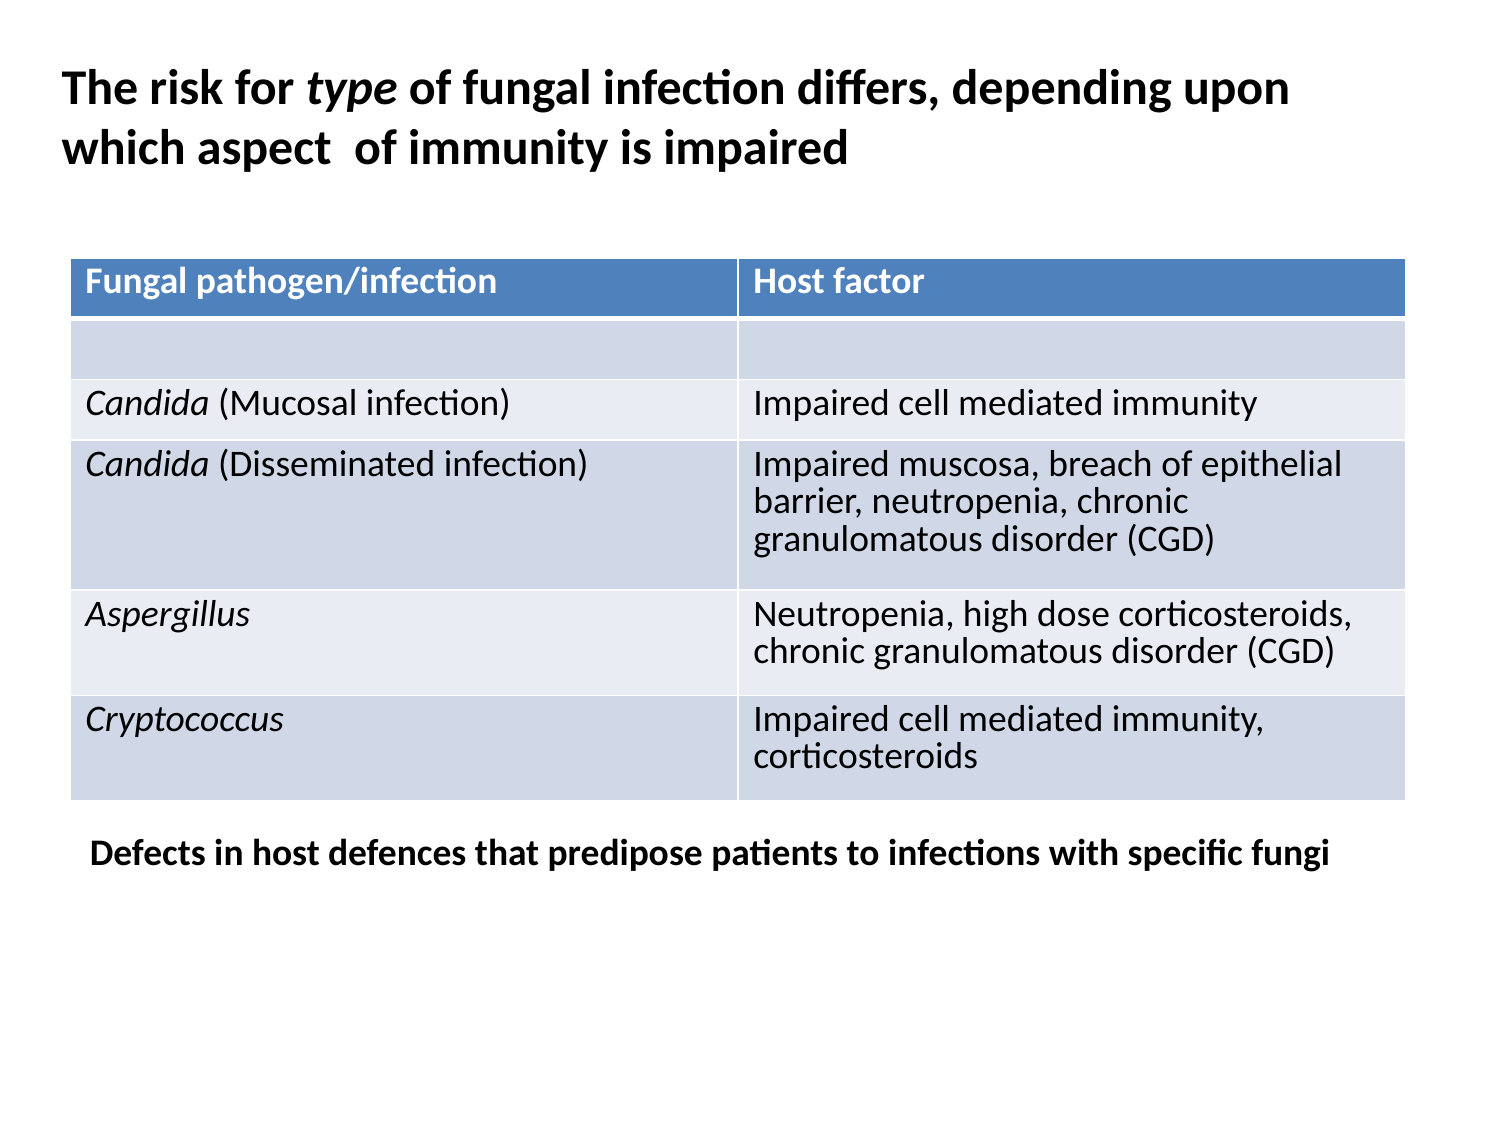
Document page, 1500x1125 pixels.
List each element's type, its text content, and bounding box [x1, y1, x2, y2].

table_cell Impaired muscosa, breach of epithelial barrier, neutropenia, chronic granulomatous disorder (CGD) [739, 441, 1405, 589]
table_cell Aspergillus [71, 591, 737, 695]
table_cell Impaired cell mediated immunity, corticosteroids [739, 696, 1405, 800]
table_header Host factor [739, 259, 1405, 316]
table_cell [71, 321, 737, 379]
table_cell Impaired cell mediated immunity [739, 380, 1405, 439]
table_cell Candida (Disseminated infection) [71, 441, 737, 589]
table_cell Candida (Mucosal infection) [71, 380, 737, 439]
table_cell Cryptococcus [71, 696, 737, 800]
table_header Fungal pathogen/infection [71, 259, 737, 316]
text_box The risk for type of fungal infection differs, depending upon which aspect of immunity is impaired [46, 46, 1318, 182]
table_cell [739, 321, 1405, 379]
table_cell Neutropenia, high dose corticosteroids, chronic granulomatous disorder (CGD) [739, 591, 1405, 695]
text_box Defects in host defences that predipose patients to infections with specific fungi [75, 820, 1356, 880]
